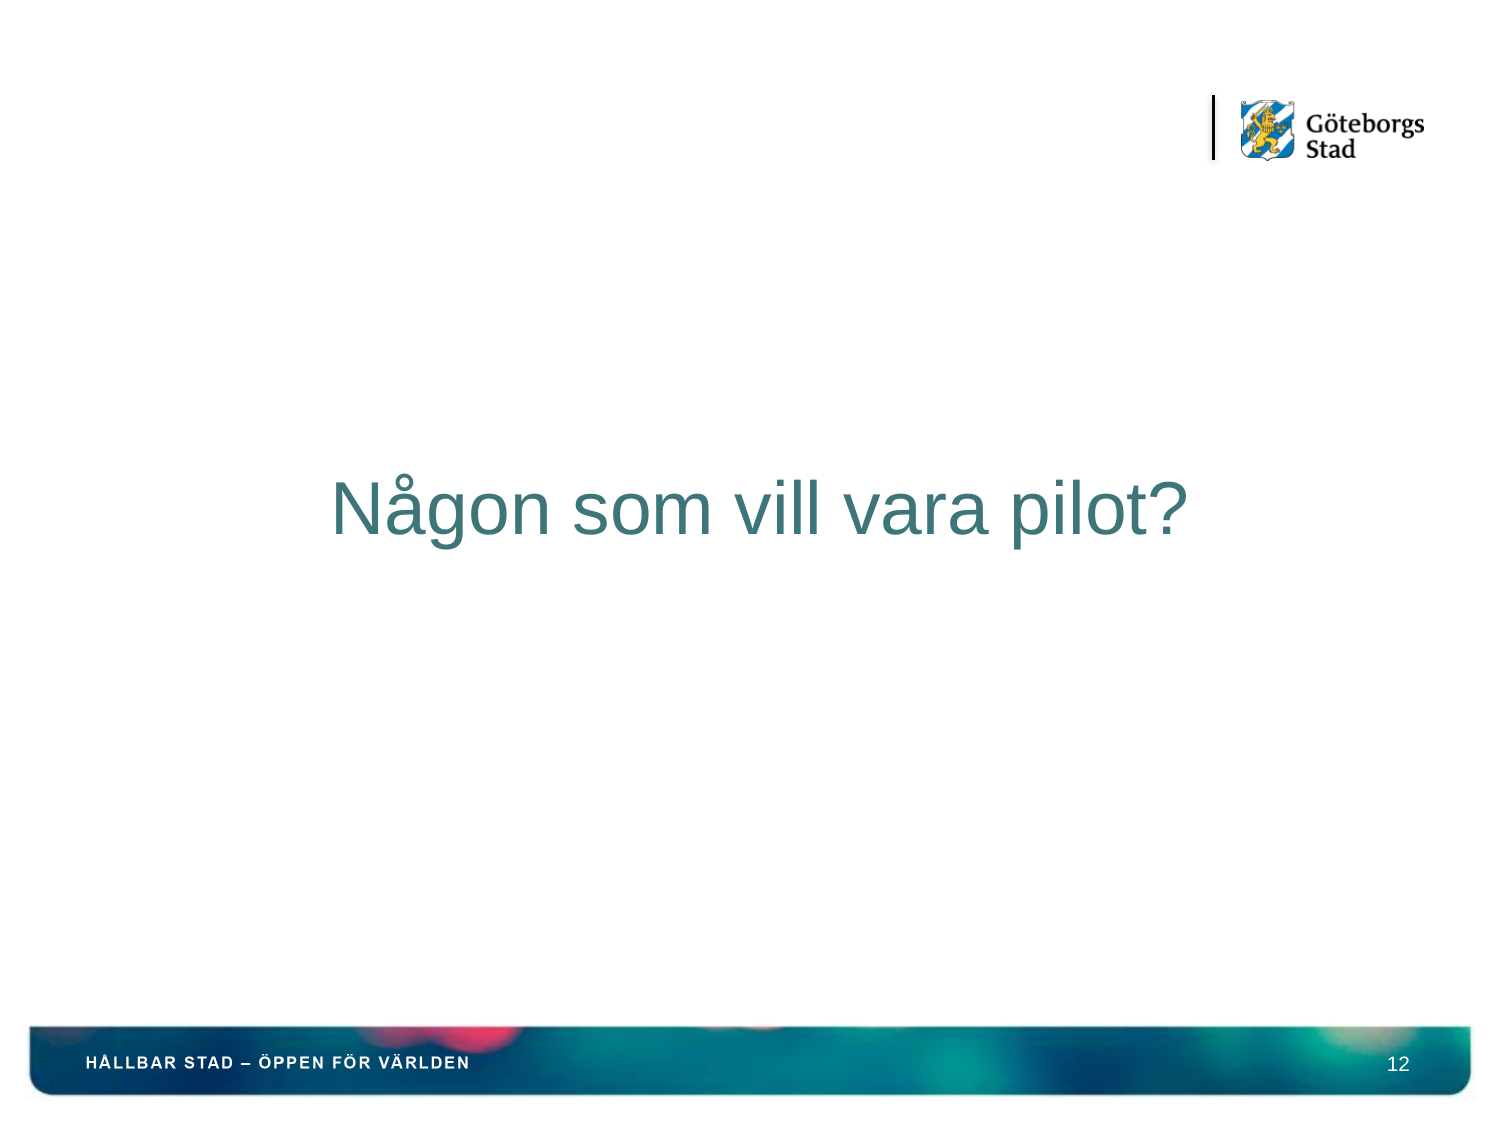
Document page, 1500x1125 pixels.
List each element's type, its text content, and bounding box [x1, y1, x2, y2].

picture [0, 999, 1500, 1125]
slide_number 12 [1361, 1028, 1436, 1097]
picture [1241, 100, 1424, 161]
list Någon som vill vara pilot? [85, 459, 1436, 1007]
